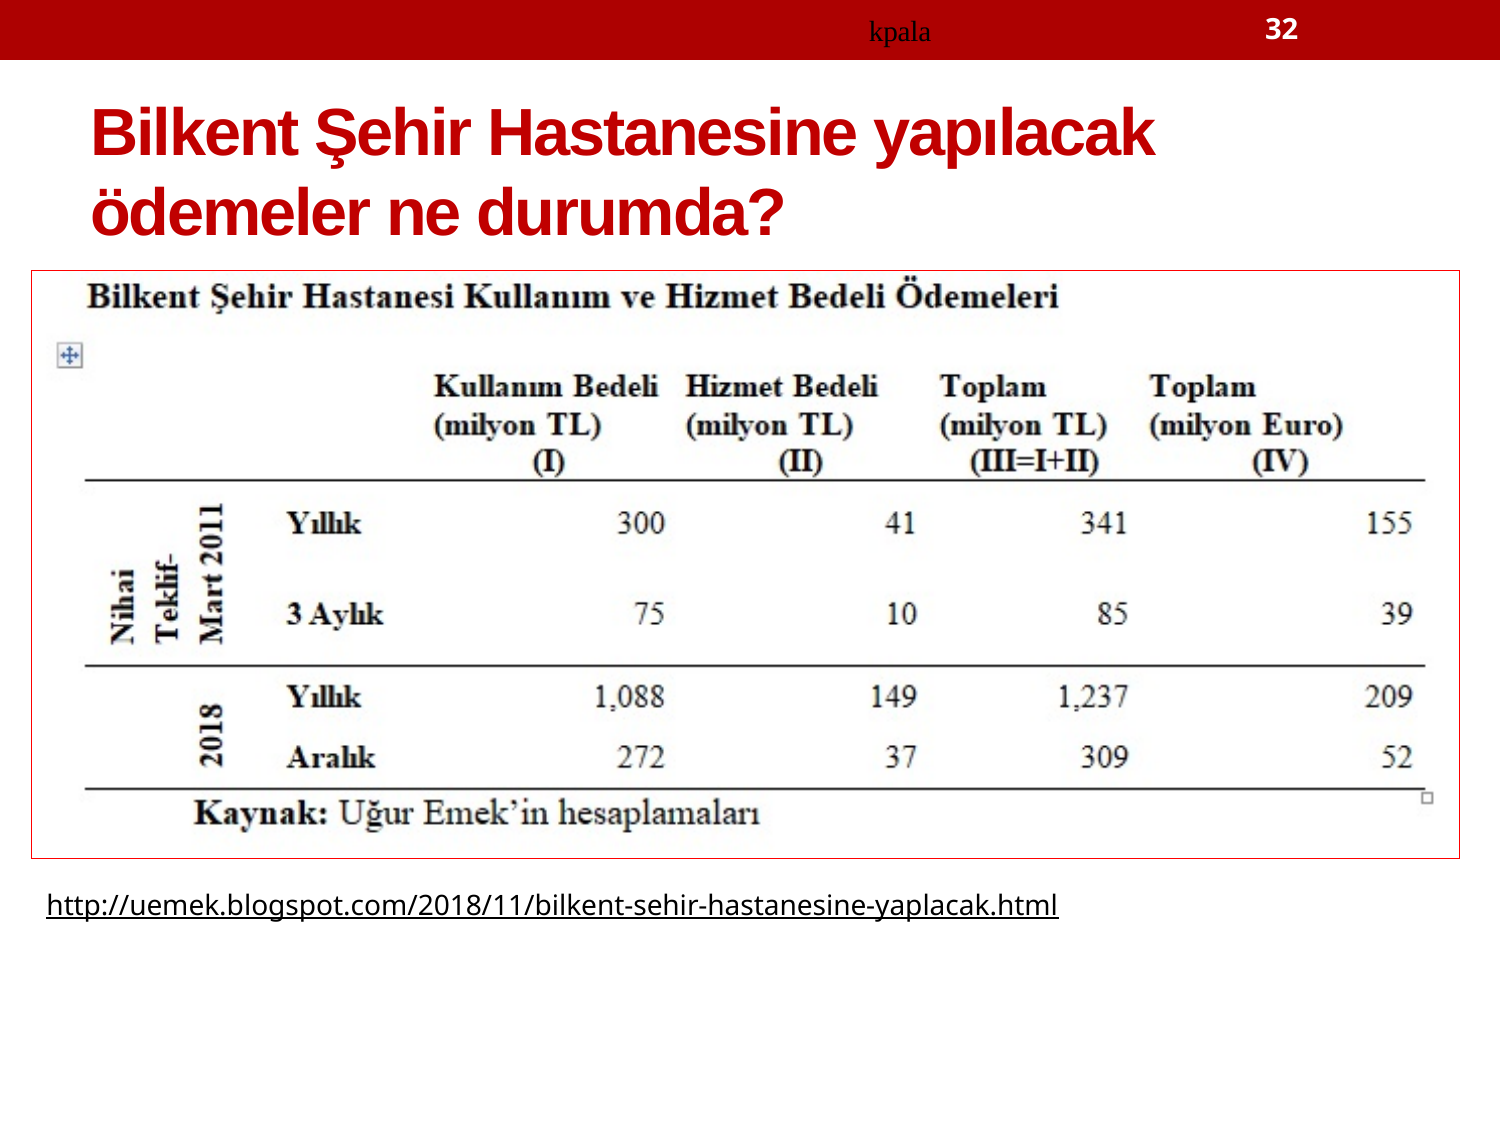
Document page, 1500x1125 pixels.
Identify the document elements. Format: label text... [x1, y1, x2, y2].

slide_number 32 [1250, 3, 1425, 57]
footer kpala [562, 3, 1238, 57]
text_box http://uemek.blogspot.com/2018/11/bilkent-sehir-hastanesine-yaplacak.html [31, 879, 1250, 933]
title Bilkent Şehir Hastanesine yapılacak ödemeler ne durumda? [75, 87, 1425, 250]
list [31, 270, 1460, 859]
